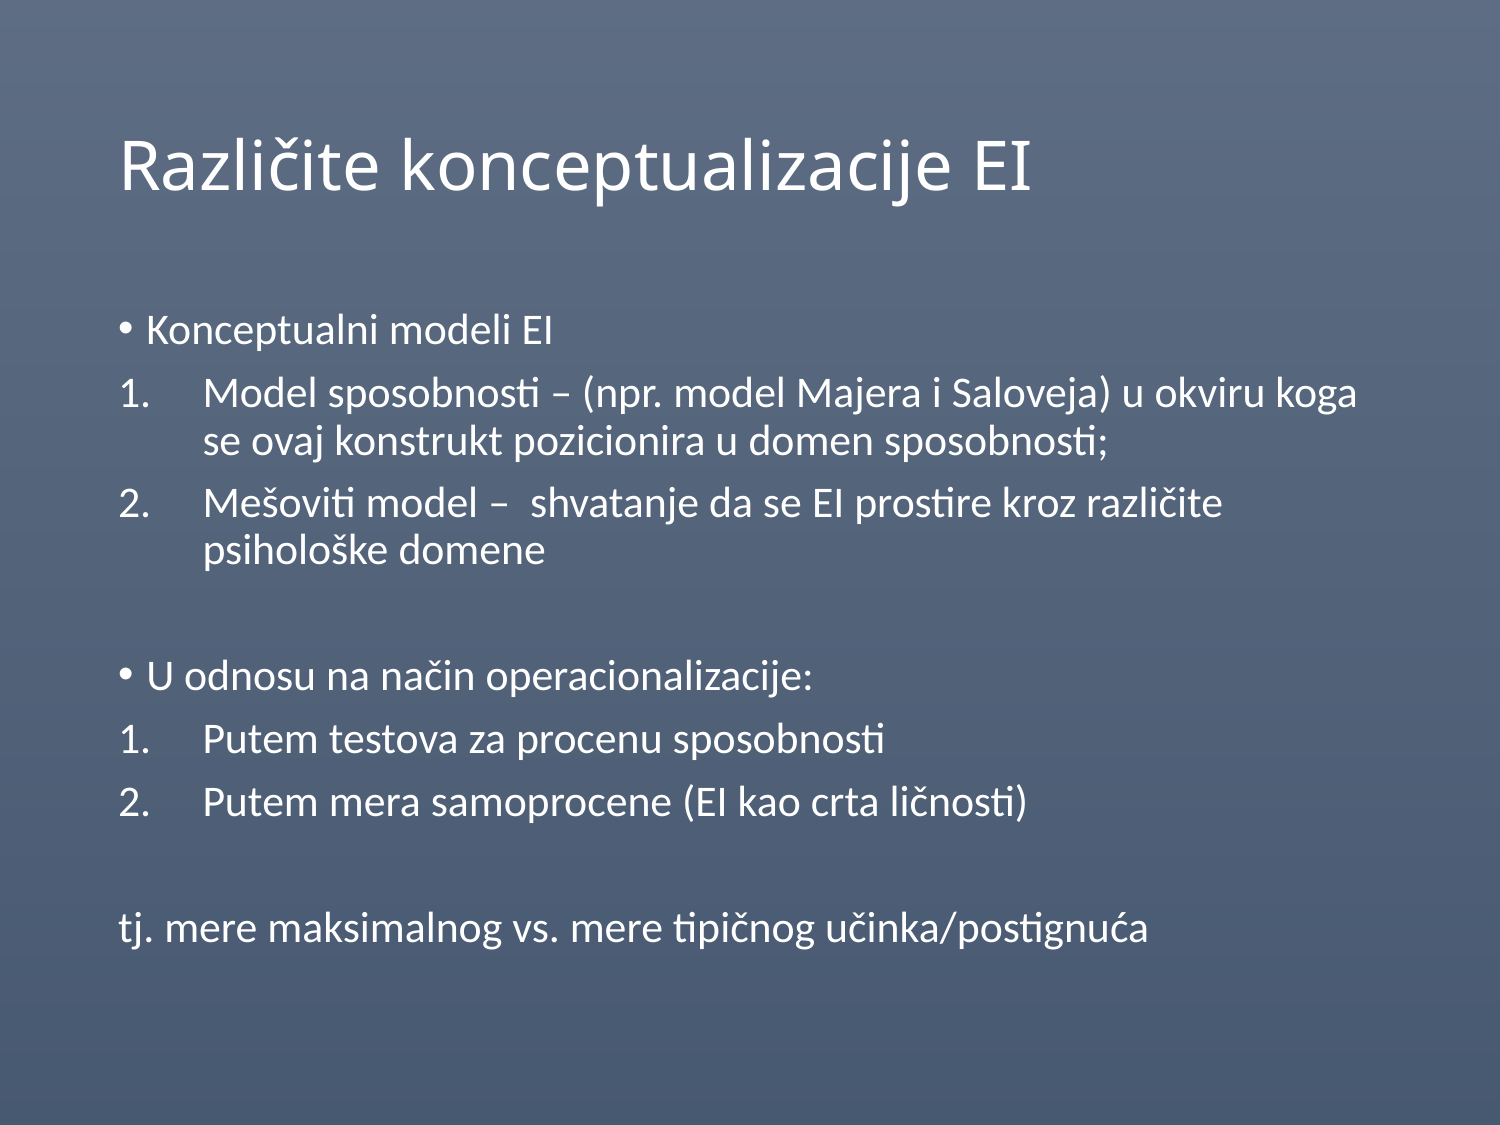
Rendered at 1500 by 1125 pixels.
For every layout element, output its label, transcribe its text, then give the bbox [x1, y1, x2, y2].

list Konceptualni modeli EI Model sposobnosti – (npr. model Majera i Saloveja) u okviru koga se ovaj konstrukt pozicionira u domen sposobnosti; Mešoviti model – shvatanje da se EI prostire kroz različite psihološke domene U odnosu na način operacionalizacije: Putem testova za procenu sposobnosti Putem mera samoprocene (EI kao crta ličnosti) tj. mere maksimalnog vs. mere tipičnog učinka/postignuća [103, 299, 1397, 1014]
title Različite konceptualizacije EI [103, 59, 1397, 278]
